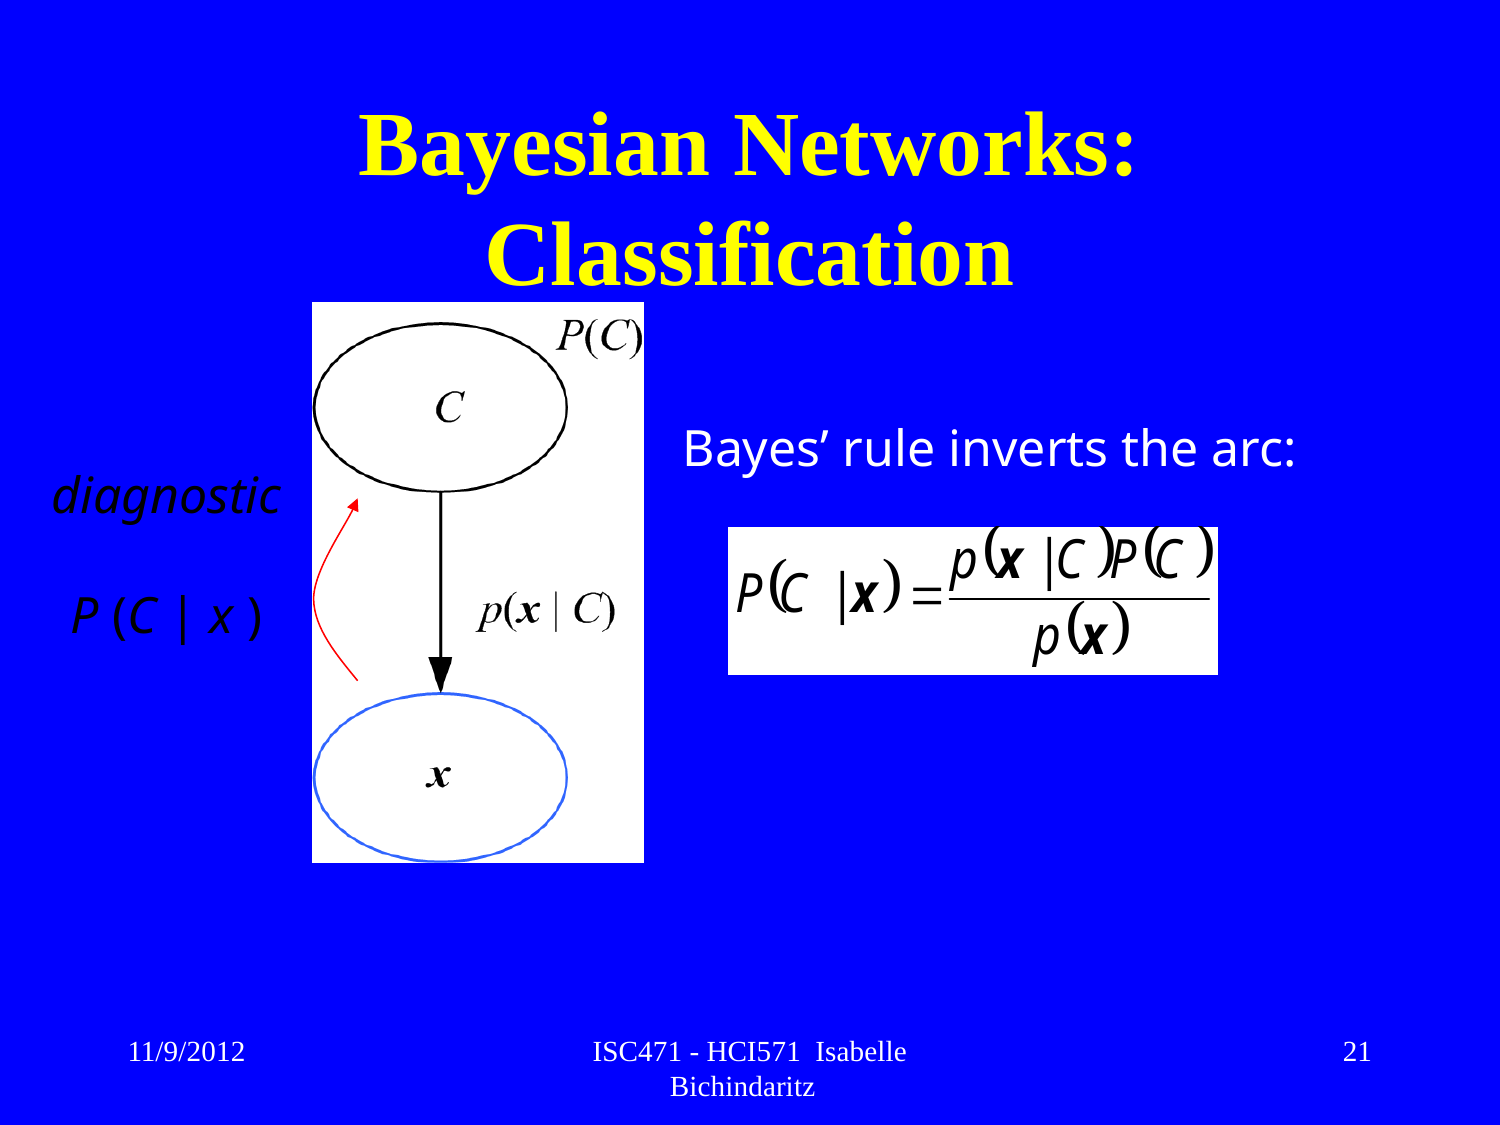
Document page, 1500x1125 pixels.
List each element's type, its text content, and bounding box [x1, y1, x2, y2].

text_box Bayes’ rule inverts the arc: [667, 408, 1313, 484]
footer ISC471 - HCI571 Isabelle Bichindaritz [512, 1024, 988, 1101]
title Bayesian Networks: Classification [112, 99, 1388, 288]
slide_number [112, 1024, 426, 1101]
slide_number 21 [1074, 1024, 1388, 1101]
text_box diagnostic P (C | x ) [29, 456, 304, 651]
picture [312, 302, 645, 863]
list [727, 526, 1219, 676]
